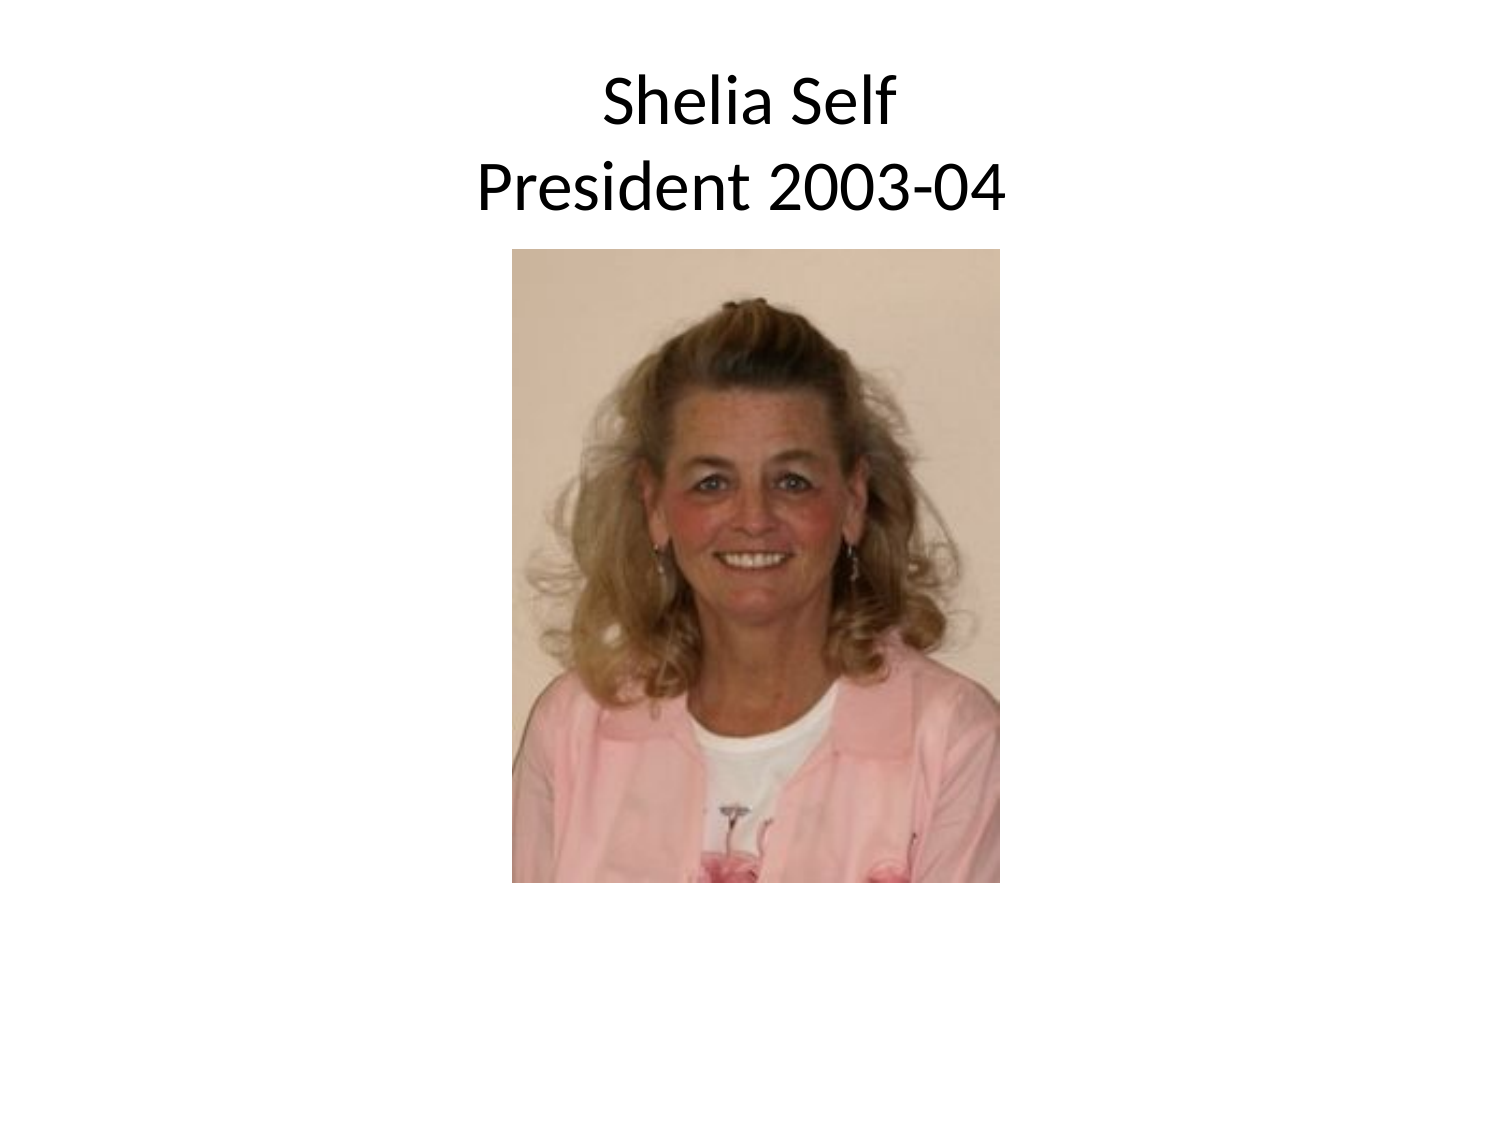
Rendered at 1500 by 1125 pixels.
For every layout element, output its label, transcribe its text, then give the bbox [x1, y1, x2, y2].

picture [512, 249, 1000, 884]
title Shelia Self President 2003-04 [75, 45, 1425, 233]
